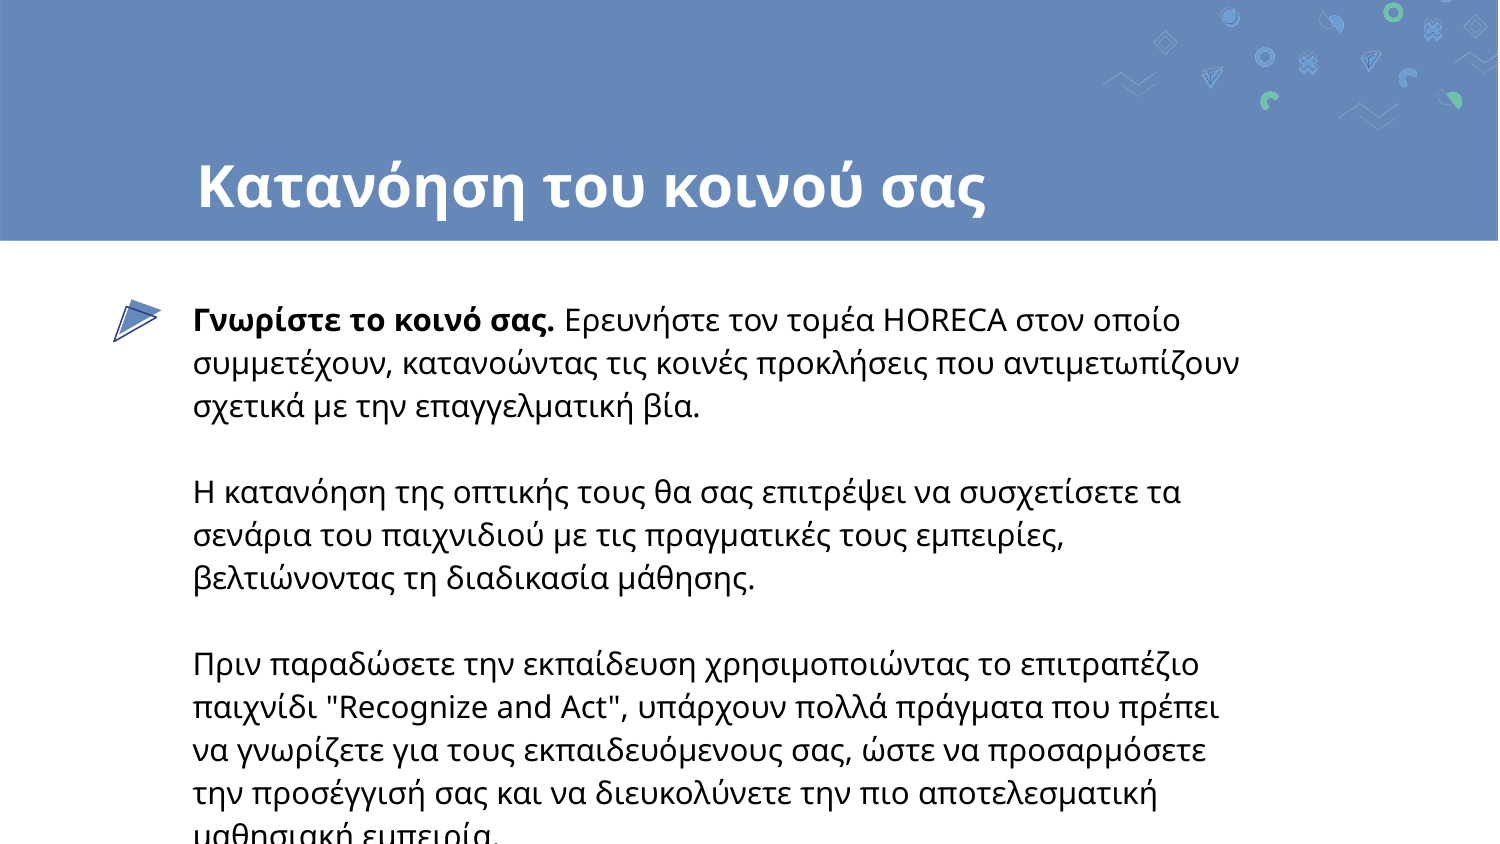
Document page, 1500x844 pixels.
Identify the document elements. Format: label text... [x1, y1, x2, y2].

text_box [113, 299, 162, 353]
text_box Γνωρίστε το κοινό σας. Ερευνήστε τον τομέα HORECA στον οποίο συμμετέχουν, κατανοώντας τις κοινές προκλήσεις που αντιμετωπίζουν σχετικά με την επαγγελματική βία. Η κατανόηση της οπτικής τους θα σας επιτρέψει να συσχετίσετε τα σενάρια του παιχνιδιού με τις πραγματικές τους εμπειρίες, βελτιώνοντας τη διαδικασία μάθησης. Πριν παραδώσετε την εκπαίδευση χρησιμοποιώντας το επιτραπέζιο παιχνίδι "Recognize and Act", υπάρχουν πολλά πράγματα που πρέπει να γνωρίζετε για τους εκπαιδευόμενους σας, ώστε να προσαρμόσετε την προσέγγισή σας και να διευκολύνετε την πιο αποτελεσματική μαθησιακή εμπειρία. [155, 279, 1263, 844]
picture [0, 0, 1500, 241]
